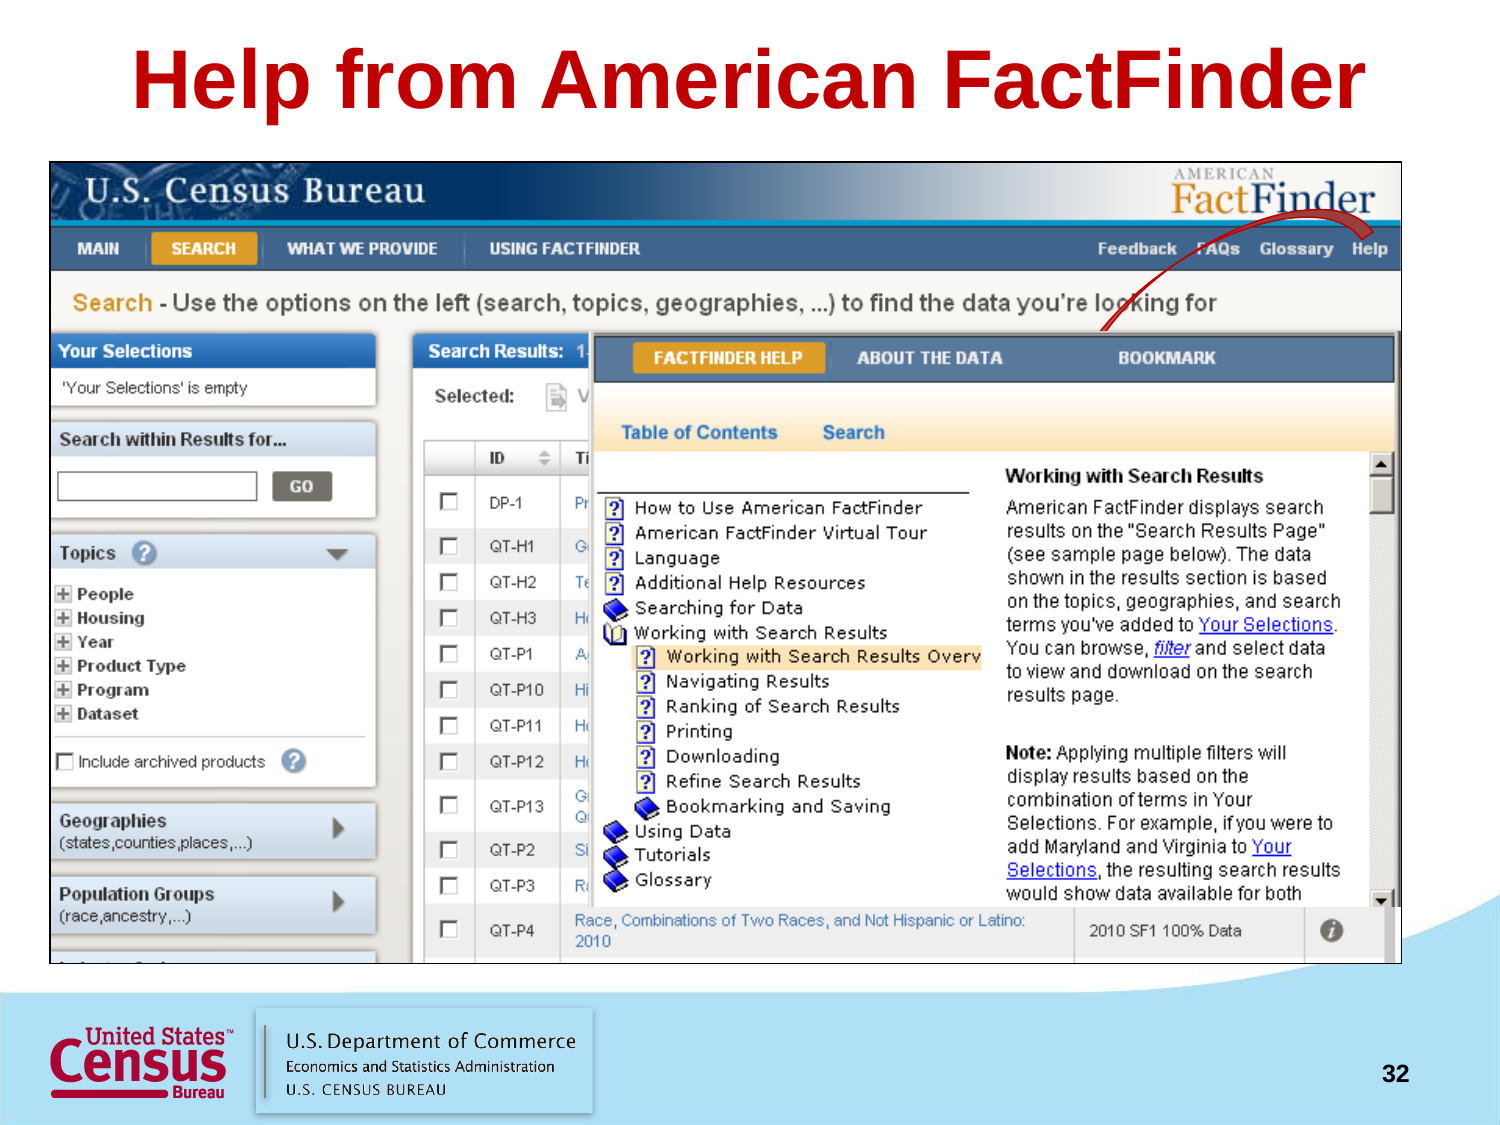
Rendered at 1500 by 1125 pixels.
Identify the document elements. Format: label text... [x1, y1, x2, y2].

slide_number 32 [1074, 1042, 1425, 1103]
picture [0, 162, 1500, 1125]
title Help from American FactFinder [74, 0, 1426, 151]
